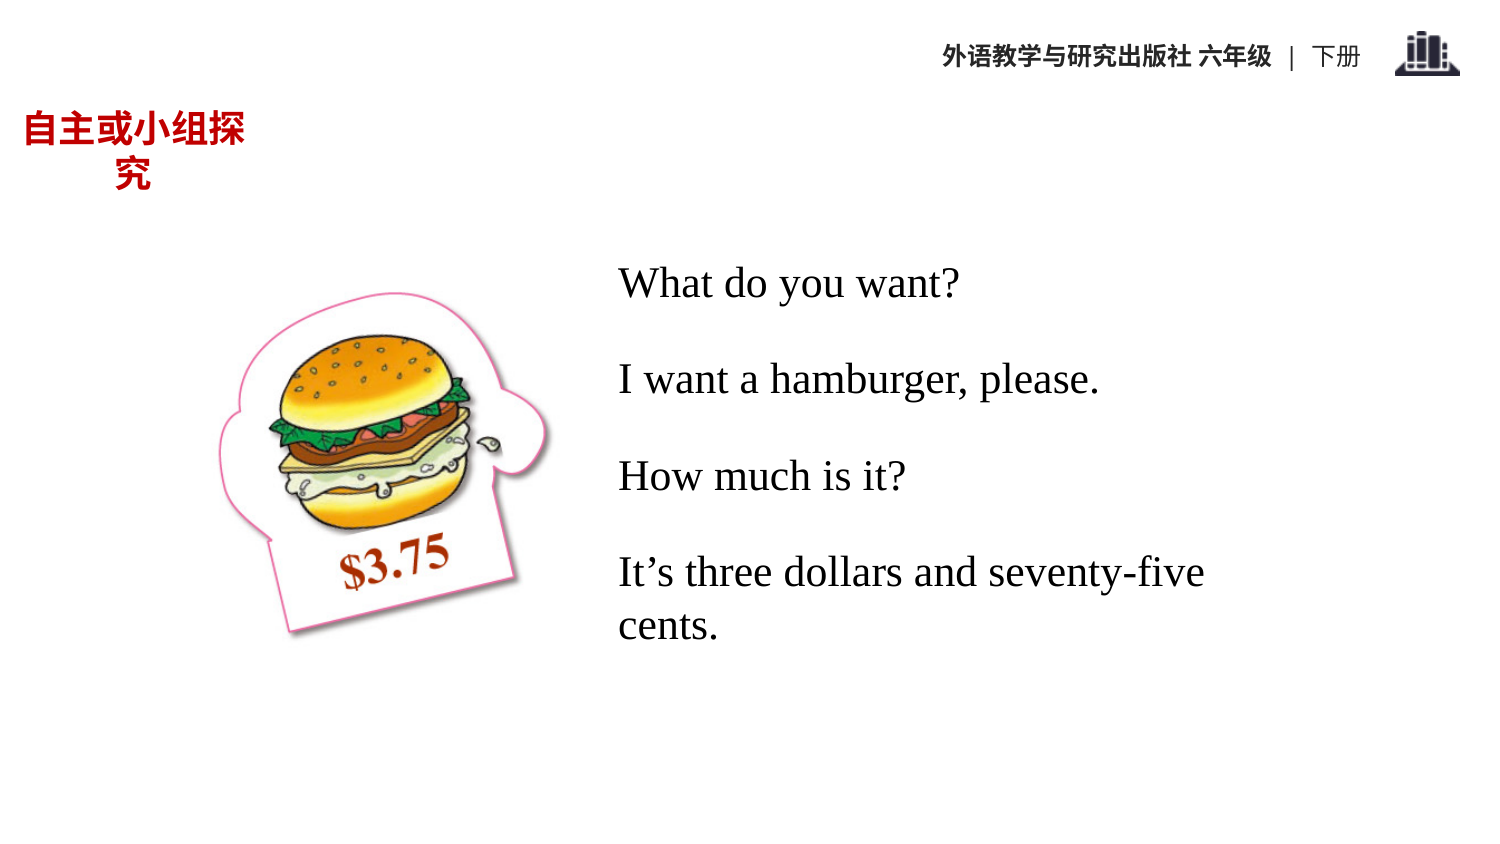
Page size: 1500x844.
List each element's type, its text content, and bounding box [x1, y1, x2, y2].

text_box What do you want? [606, 247, 1163, 312]
text_box 自主或小组探究 [6, 122, 261, 178]
text_box How much is it? [612, 441, 1163, 505]
picture [183, 279, 607, 659]
picture [1395, 31, 1460, 76]
text_box It’s three dollars and seventy-five cents. [612, 537, 1313, 654]
text_box I want a hamburger, please. [612, 344, 1163, 409]
